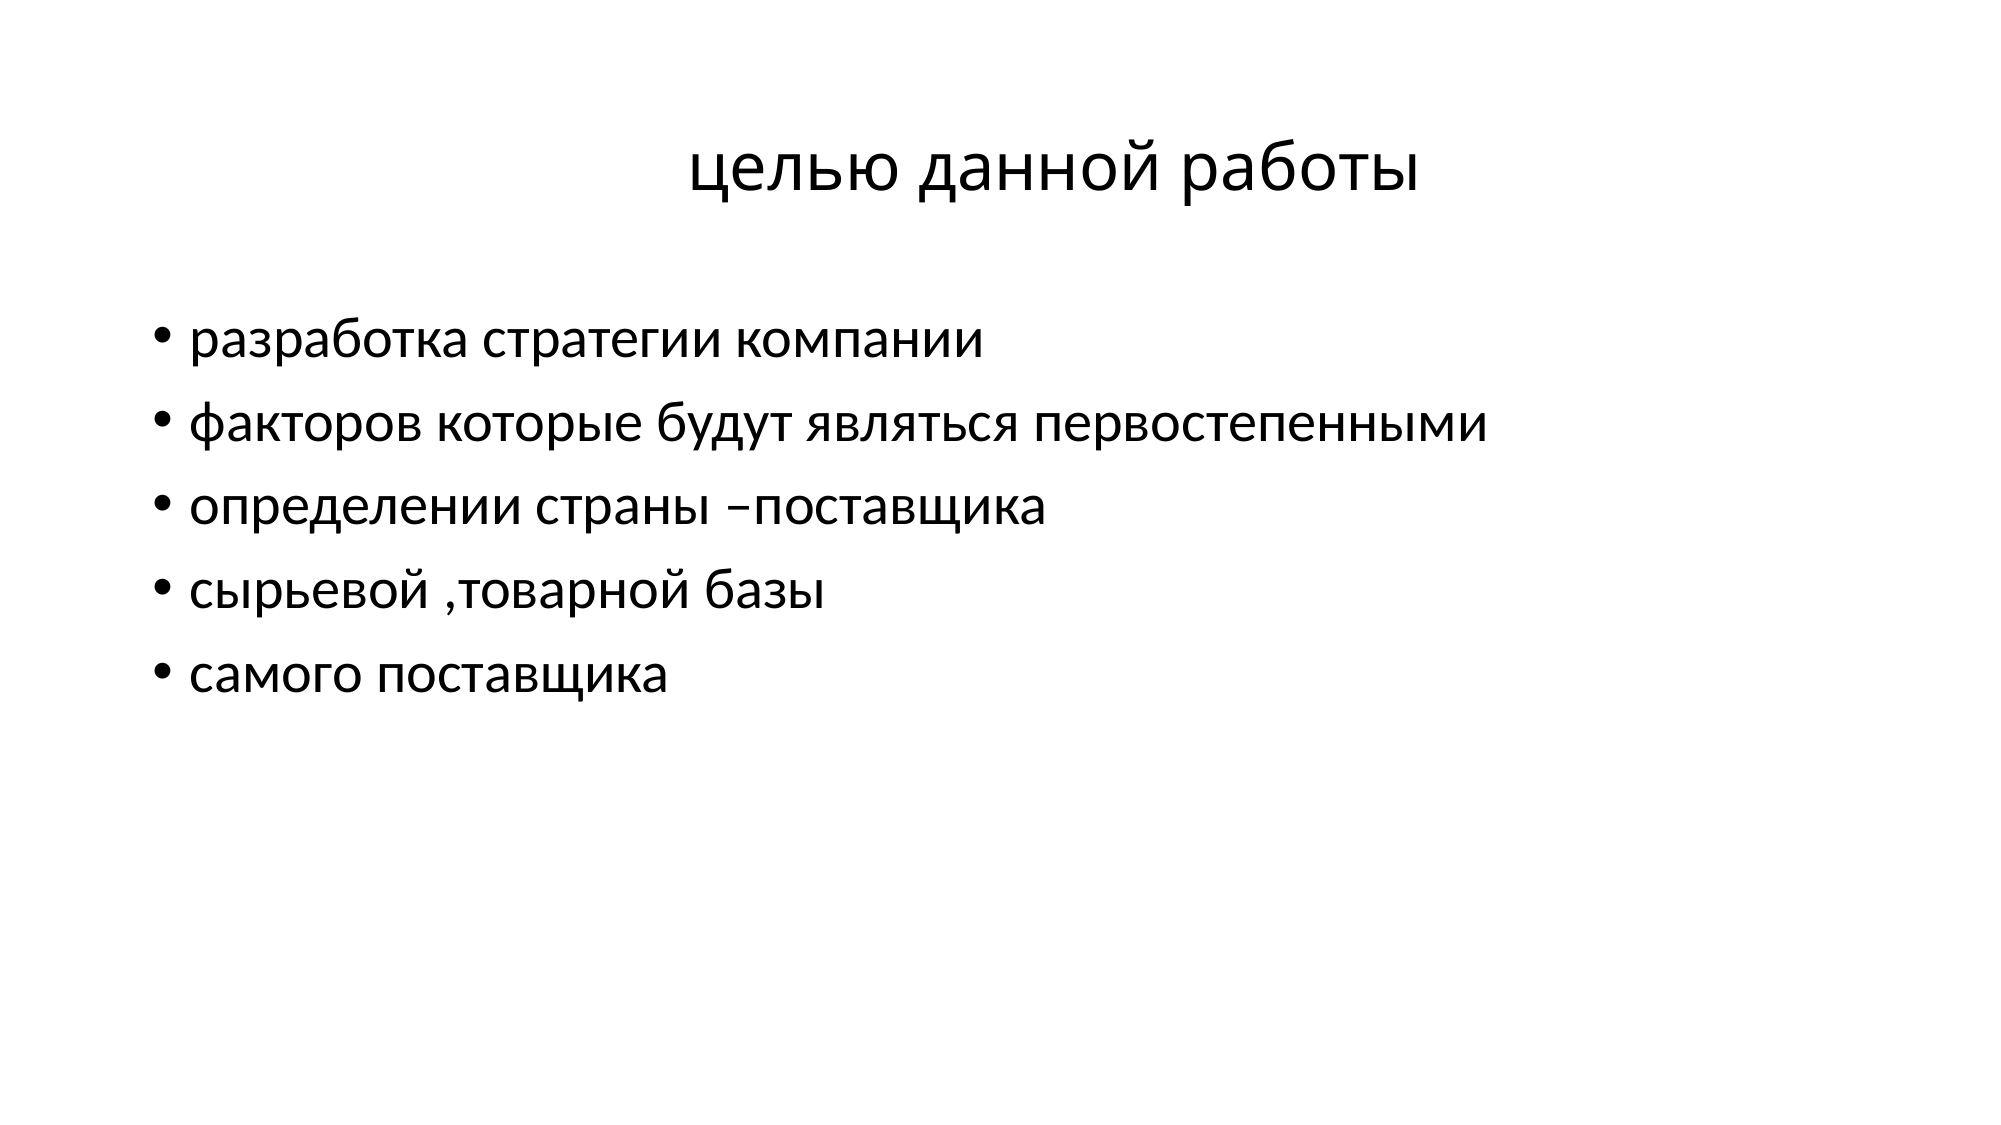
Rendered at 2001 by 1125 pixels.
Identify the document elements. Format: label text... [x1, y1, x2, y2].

list разработка стратегии компании факторов которые будут являться первостепенными определении страны –поставщика сырьевой ,товарной базы самого поставщика [137, 299, 1863, 1014]
title целью данной работы [137, 59, 1863, 278]
